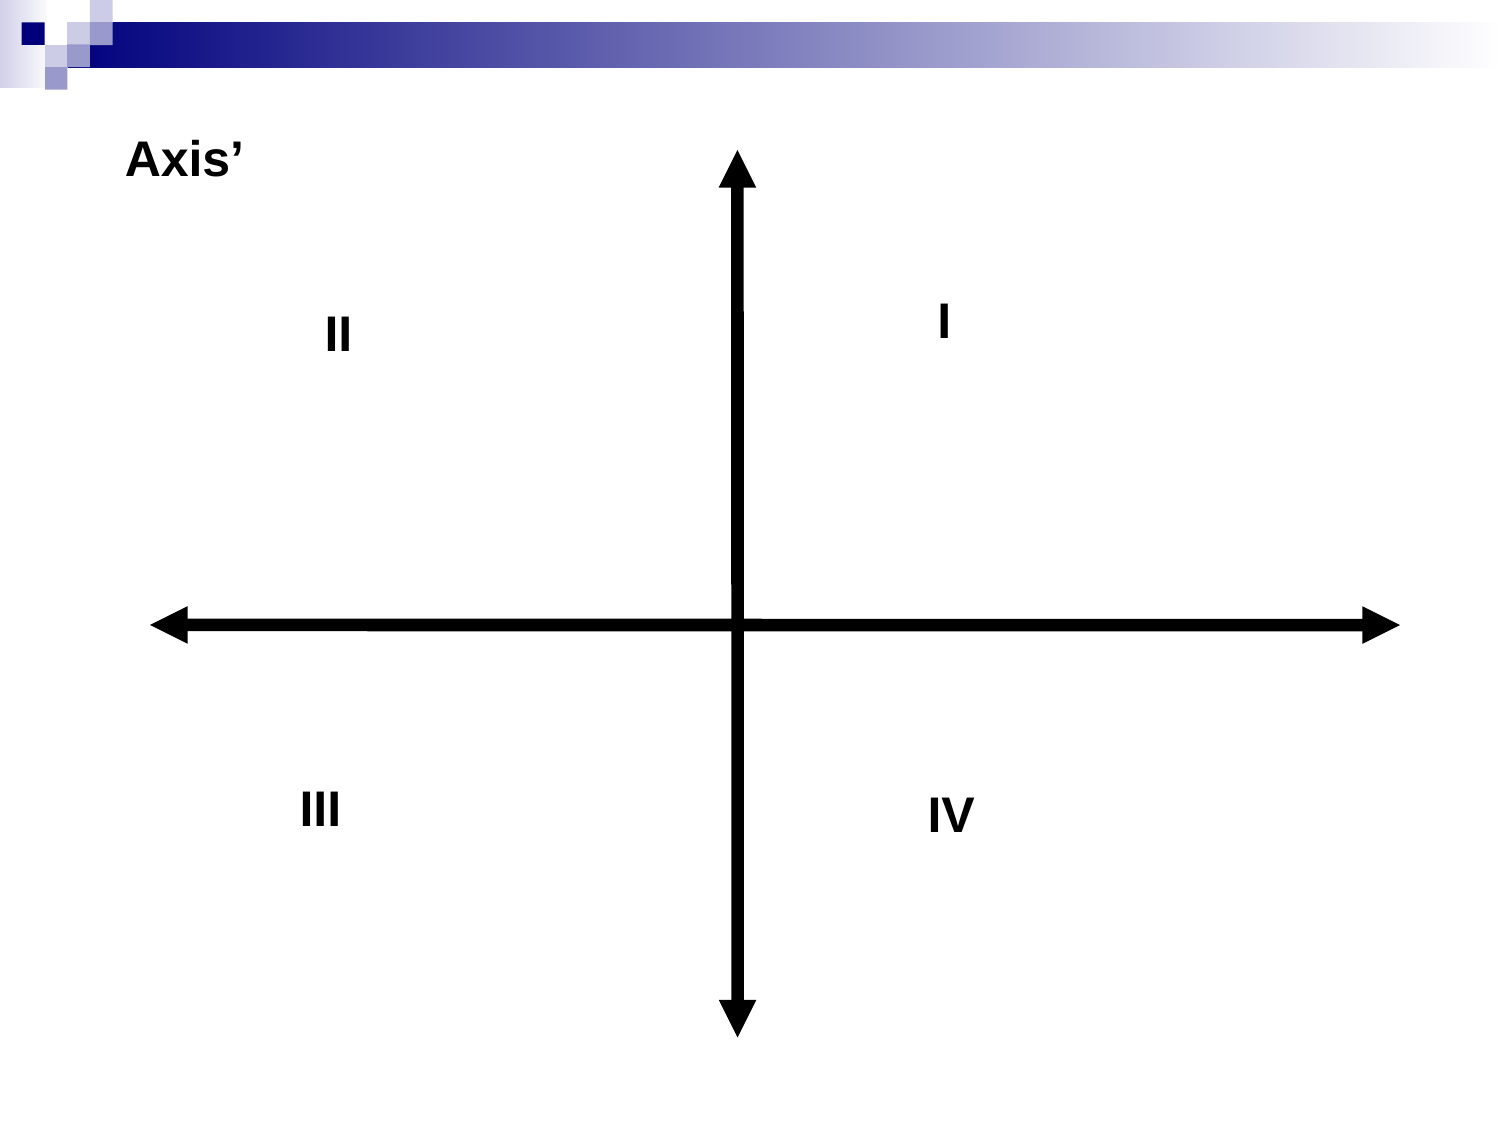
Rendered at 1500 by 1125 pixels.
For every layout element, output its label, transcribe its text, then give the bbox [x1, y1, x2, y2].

text_box III [284, 768, 357, 844]
text_box [150, 618, 1400, 632]
text_box [731, 149, 744, 624]
text_box Axis’ [110, 118, 260, 194]
text_box II [309, 293, 368, 369]
text_box IV [912, 774, 990, 850]
text_box [731, 626, 744, 1038]
text_box I [922, 281, 967, 357]
